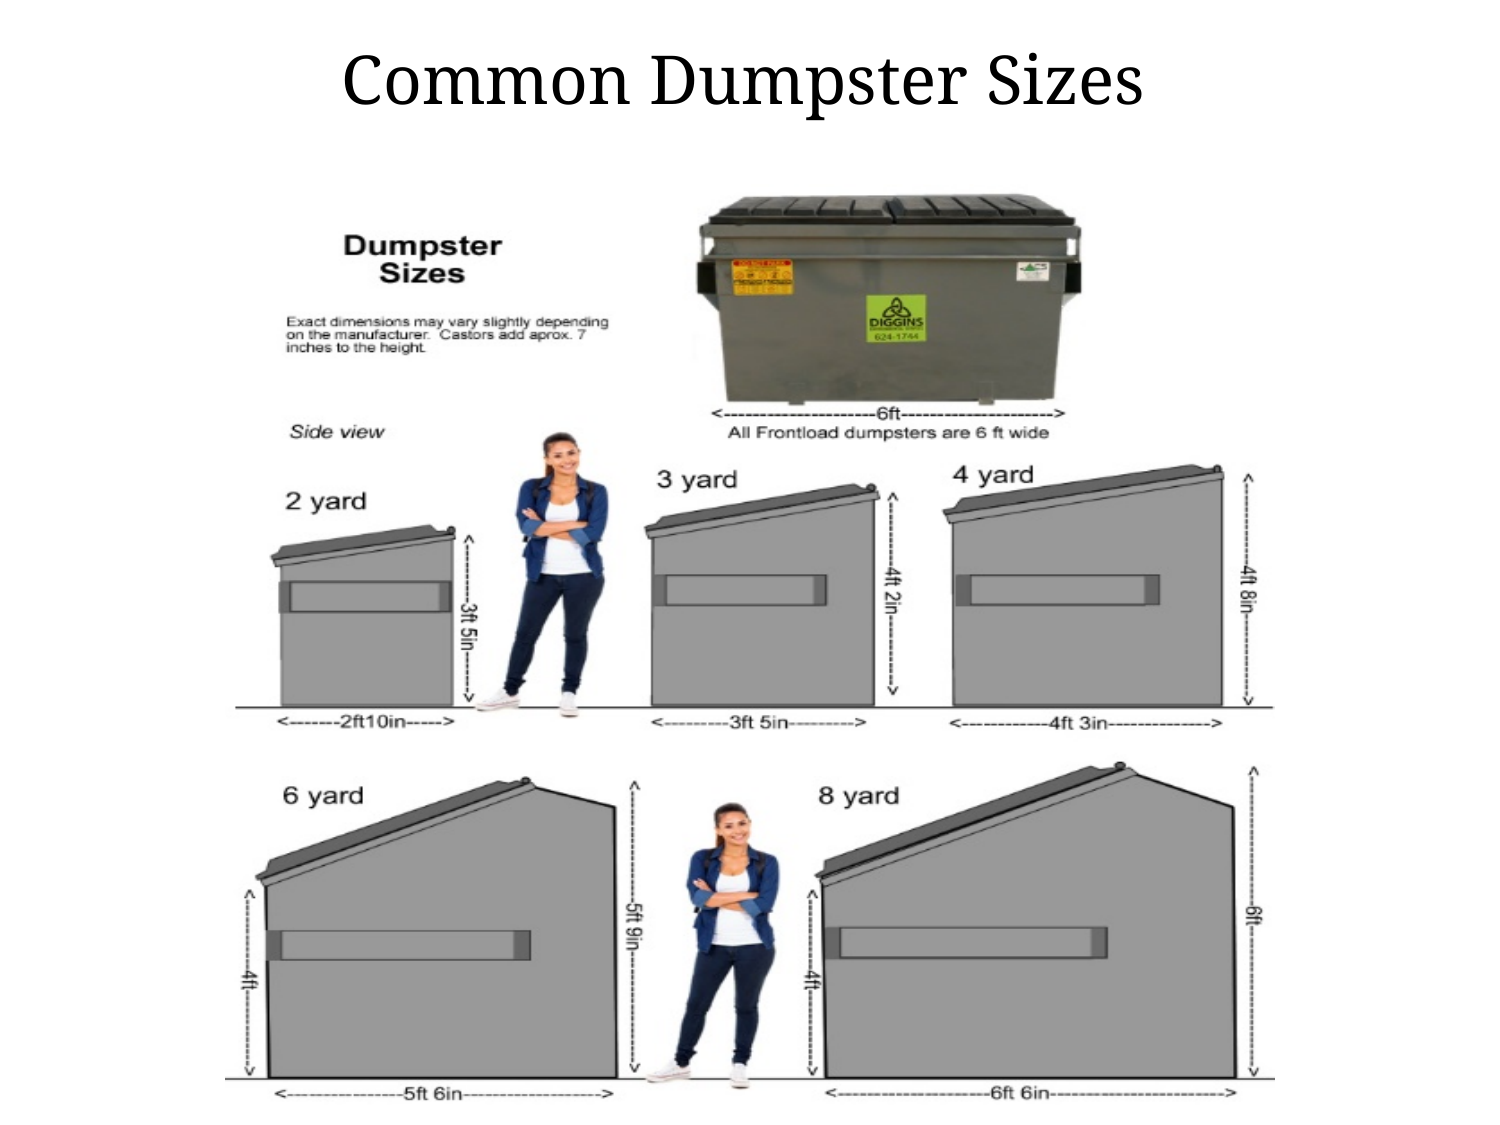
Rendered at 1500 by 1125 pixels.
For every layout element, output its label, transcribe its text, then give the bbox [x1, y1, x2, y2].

picture [224, 184, 1276, 1125]
title Common Dumpster Sizes [68, 24, 1419, 133]
